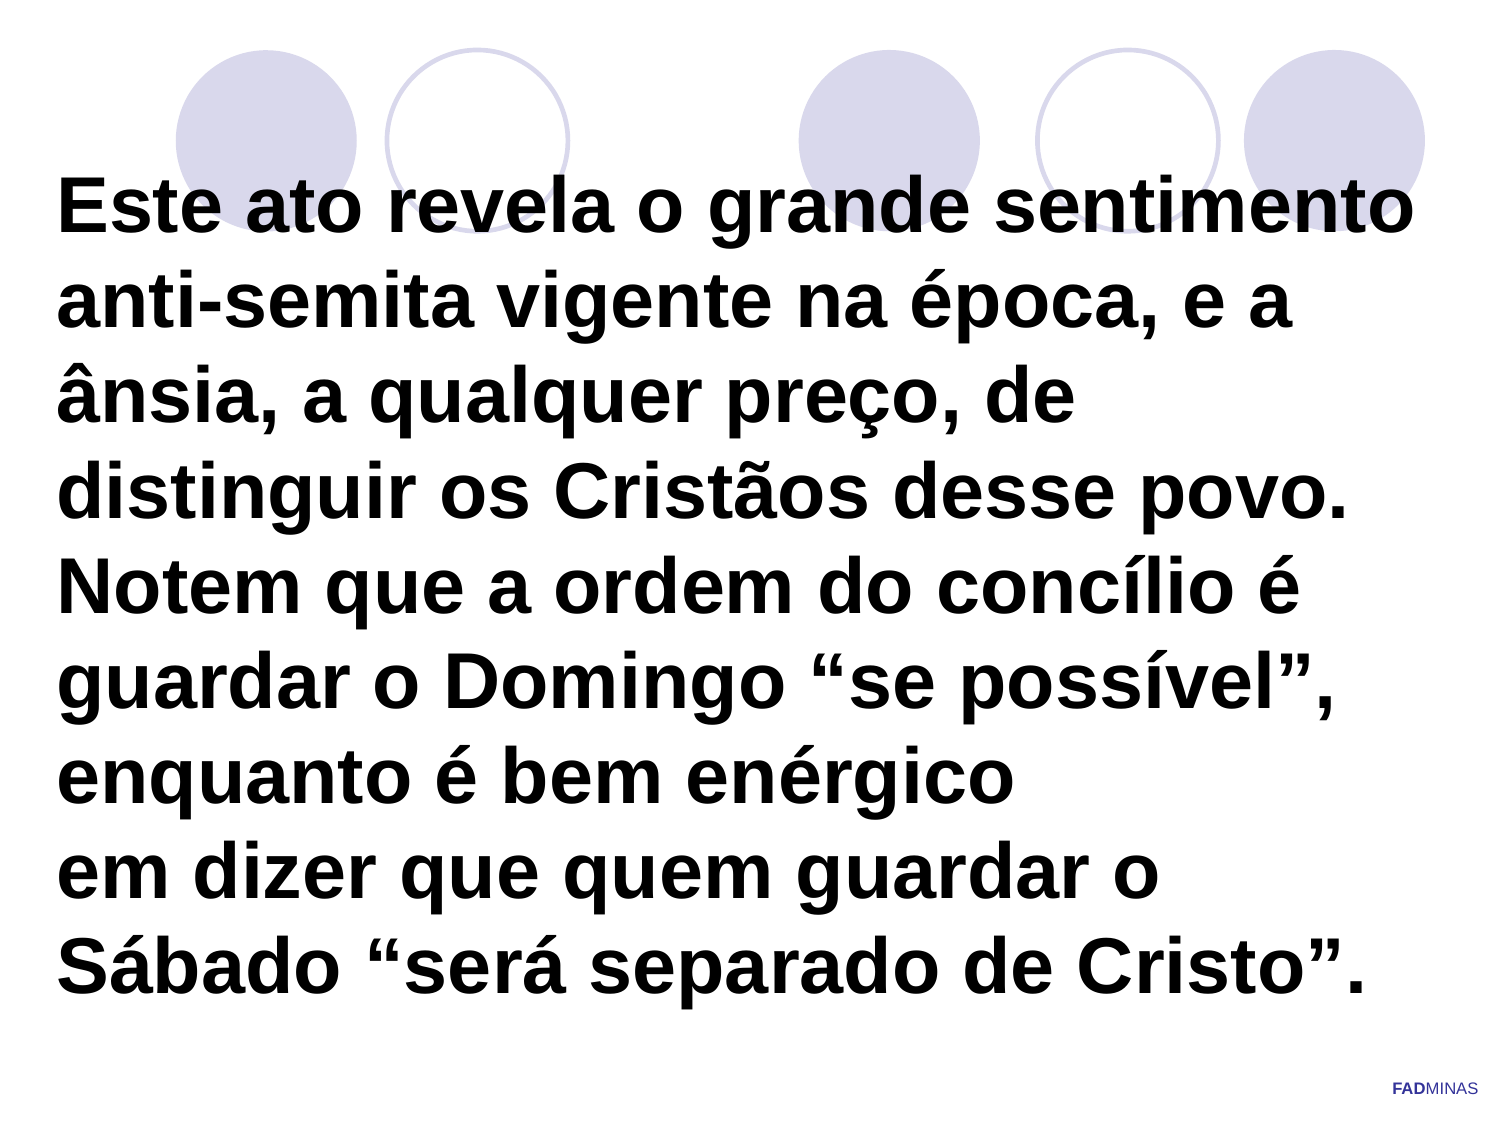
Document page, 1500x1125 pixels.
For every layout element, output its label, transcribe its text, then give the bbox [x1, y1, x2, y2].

text_box FADMINAS [1377, 1070, 1494, 1105]
title Este ato revela o grande sentimento anti-semita vigente na época, e a ânsia, a qualquer preço, de distinguir os Cristãos desse povo. Notem que a ordem do concílio é guardar o Domingo “se possível”, enquanto é bem enérgico em dizer que quem guardar o Sábado “será separado de Cristo”. [41, 68, 1467, 1094]
